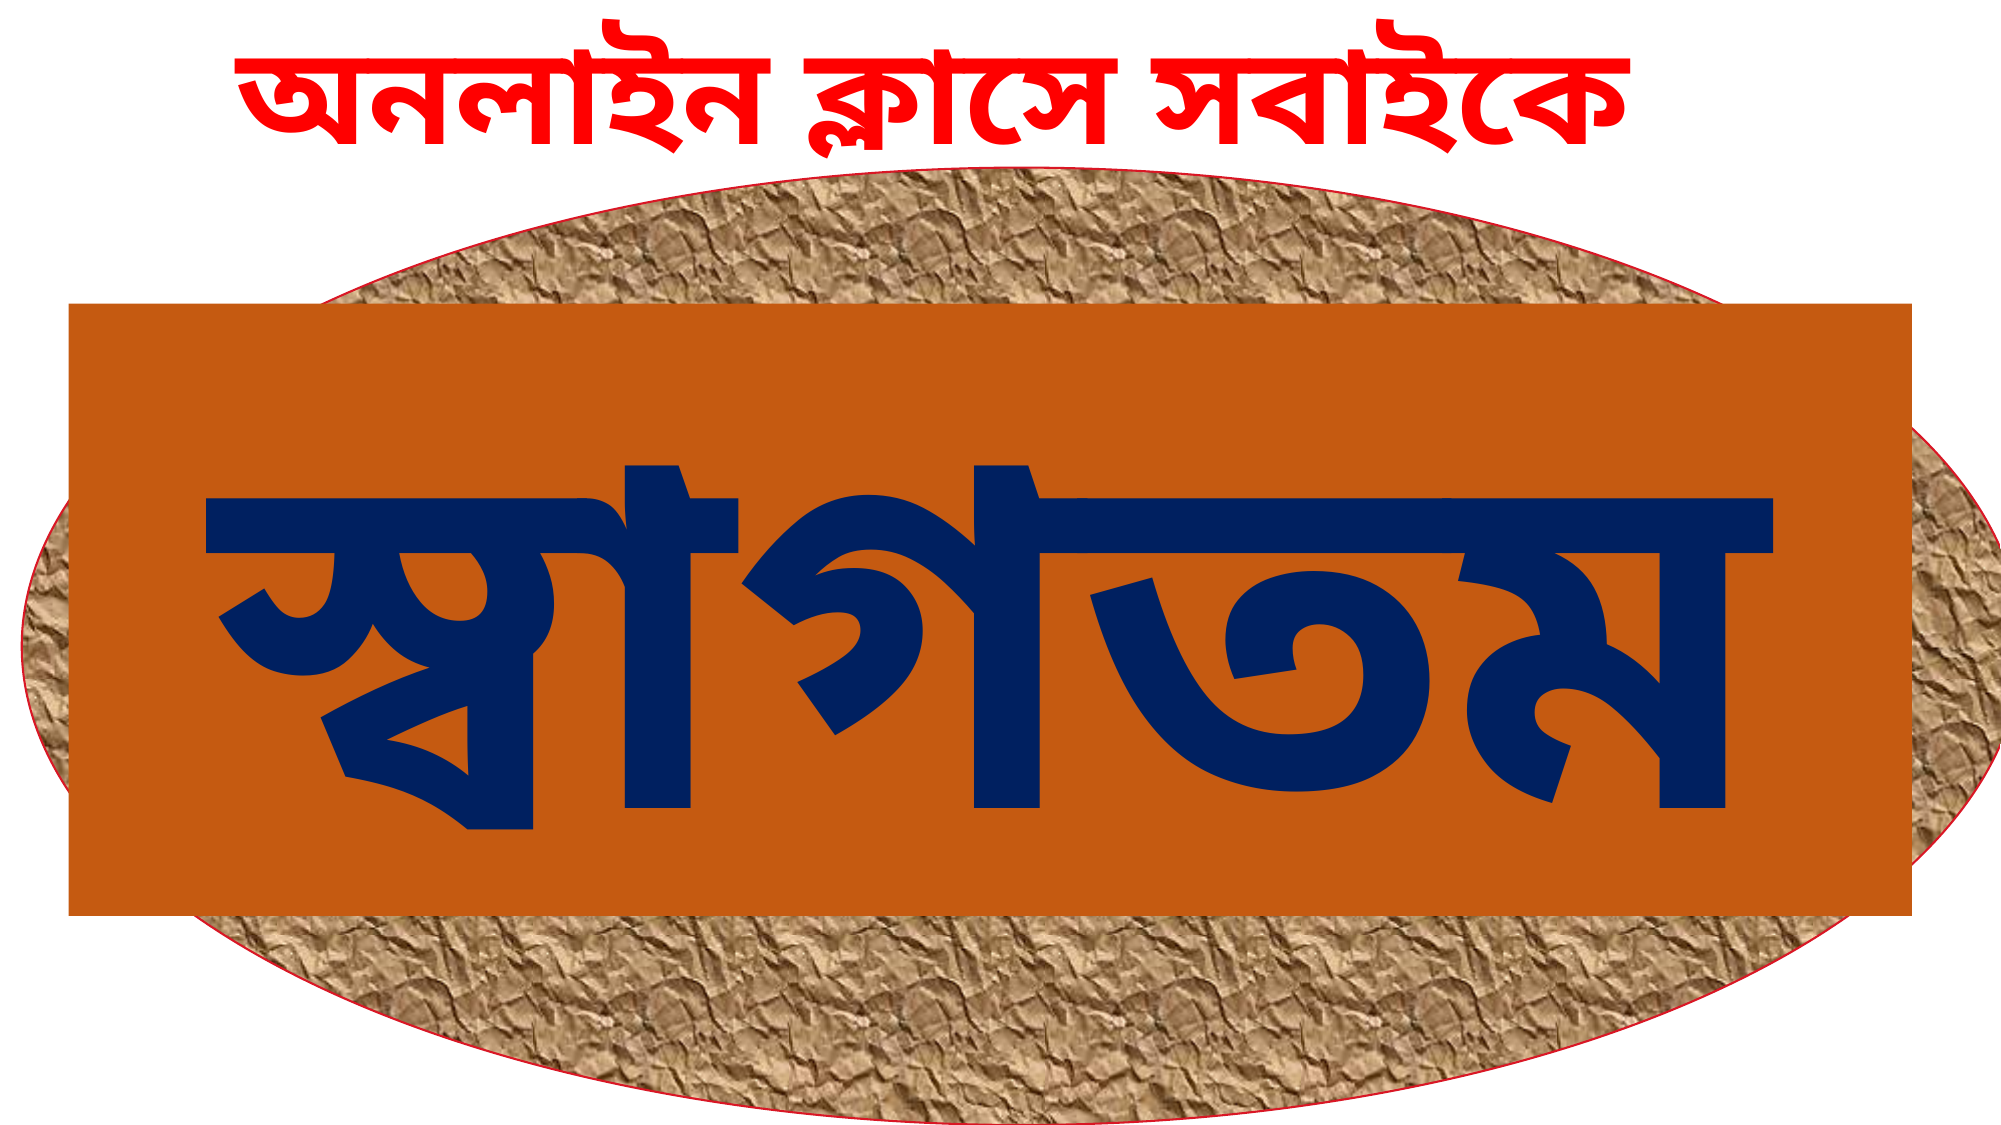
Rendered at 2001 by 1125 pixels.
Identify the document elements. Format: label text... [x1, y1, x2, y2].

text_box অনলাইন ক্লাসে সবাইকে [221, 0, 1672, 167]
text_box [21, 167, 2000, 1125]
